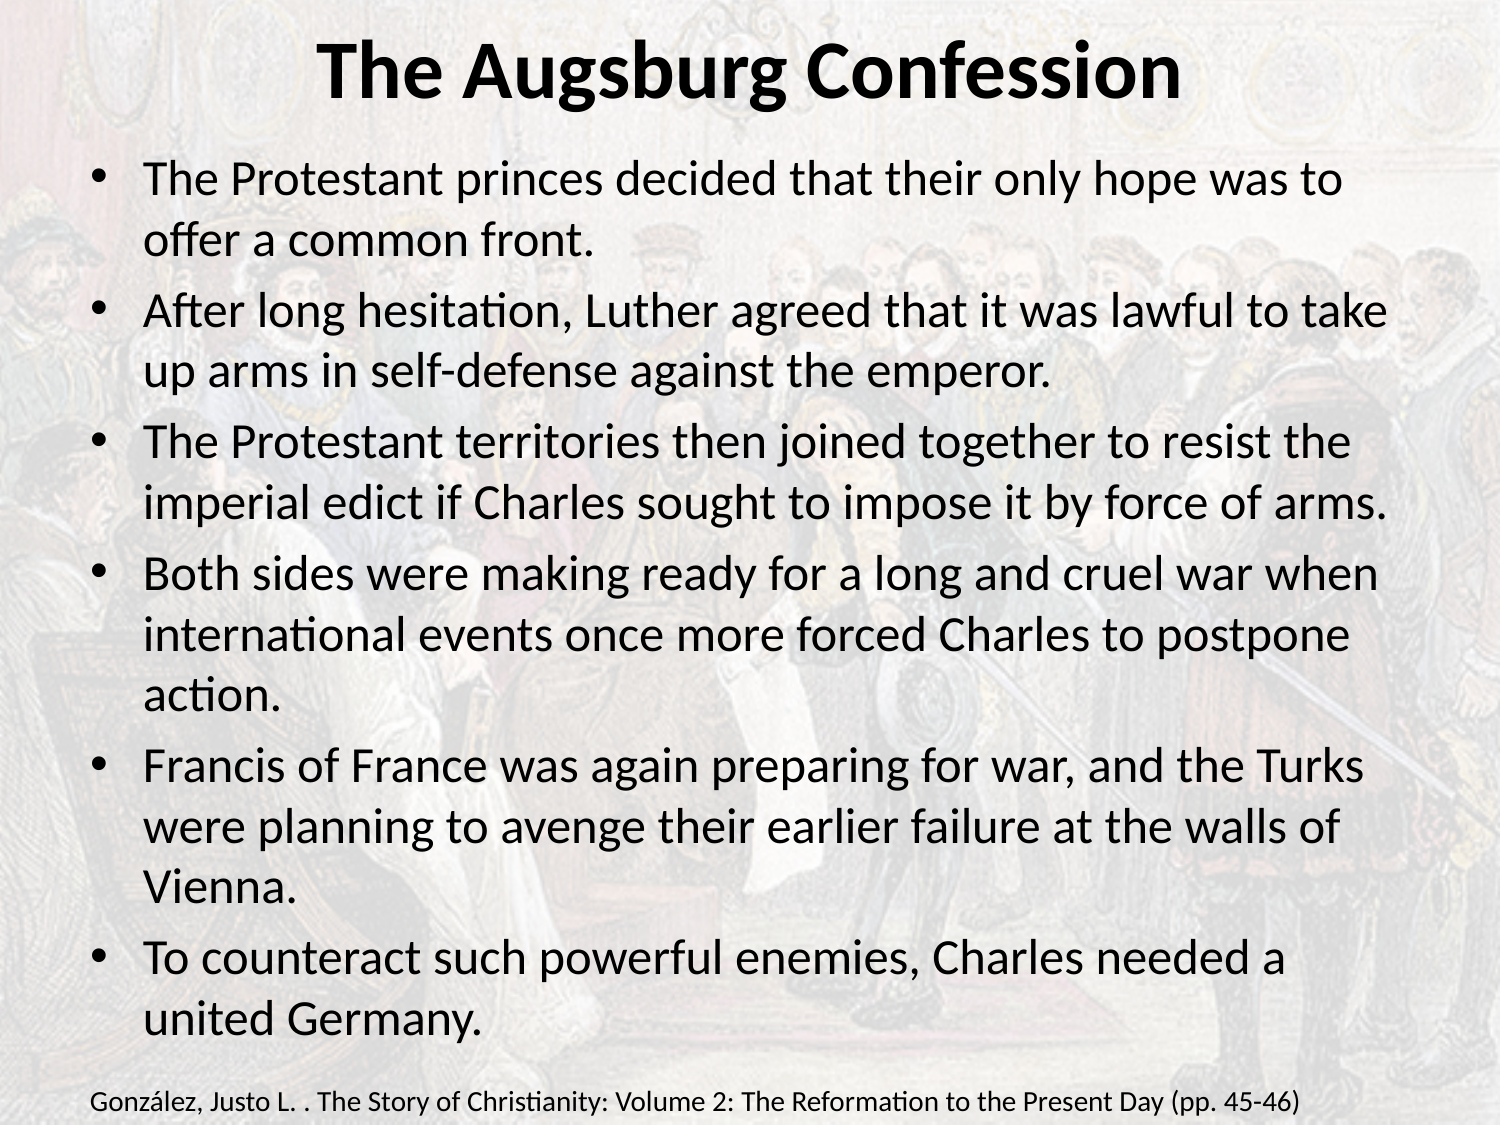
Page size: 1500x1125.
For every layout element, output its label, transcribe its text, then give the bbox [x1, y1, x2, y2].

text_box González, Justo L. . The Story of Christianity: Volume 2: The Reformation to the Present Day (pp. 45-46) [74, 1074, 1500, 1125]
title The Augsburg Confession [0, 4, 1500, 125]
list The Protestant princes decided that their only hope was to offer a common front. After long hesitation, Luther agreed that it was lawful to take up arms in self-defense against the emperor. The Protestant territories then joined together to resist the imperial edict if Charles sought to impose it by force of arms. Both sides were making ready for a long and cruel war when international events once more forced Charles to postpone action. Francis of France was again preparing for war, and the Turks were planning to avenge their earlier failure at the walls of Vienna. To counteract such powerful enemies, Charles needed a united Germany. [75, 137, 1425, 1070]
